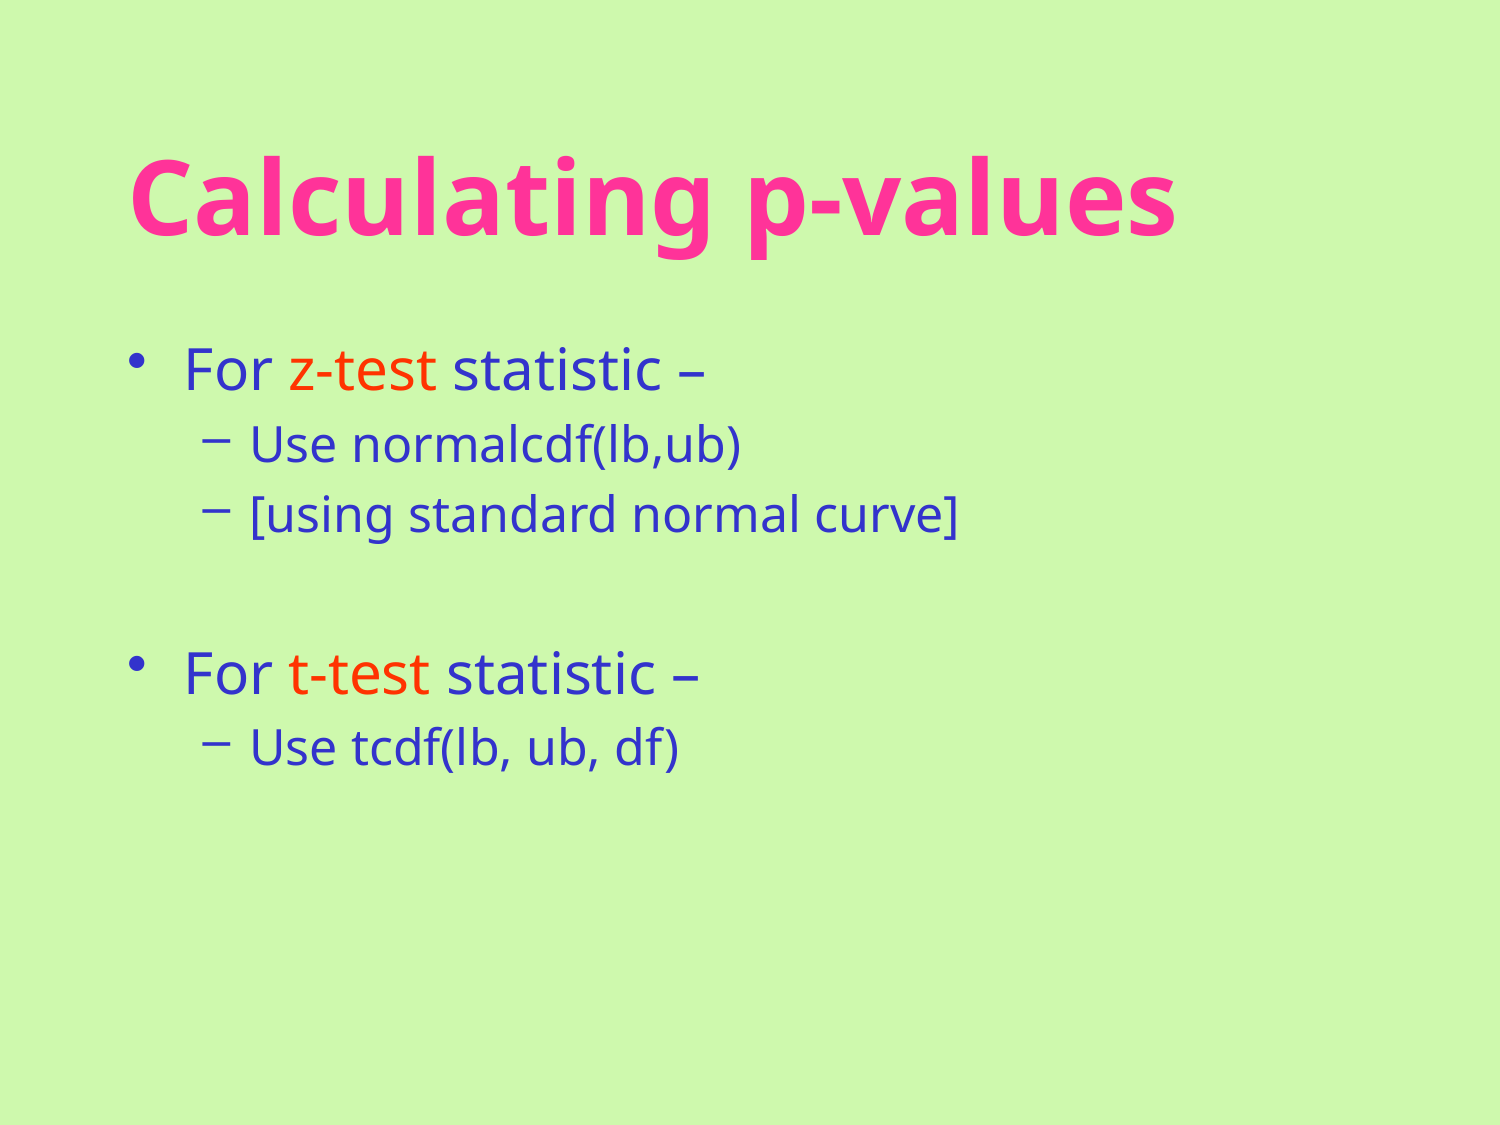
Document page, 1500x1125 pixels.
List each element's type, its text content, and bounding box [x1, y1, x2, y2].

list For z-test statistic – Use normalcdf(lb,ub) [using standard normal curve] For t-test statistic – Use tcdf(lb, ub, df) [112, 324, 1388, 1000]
title Calculating p-values [112, 99, 1388, 288]
